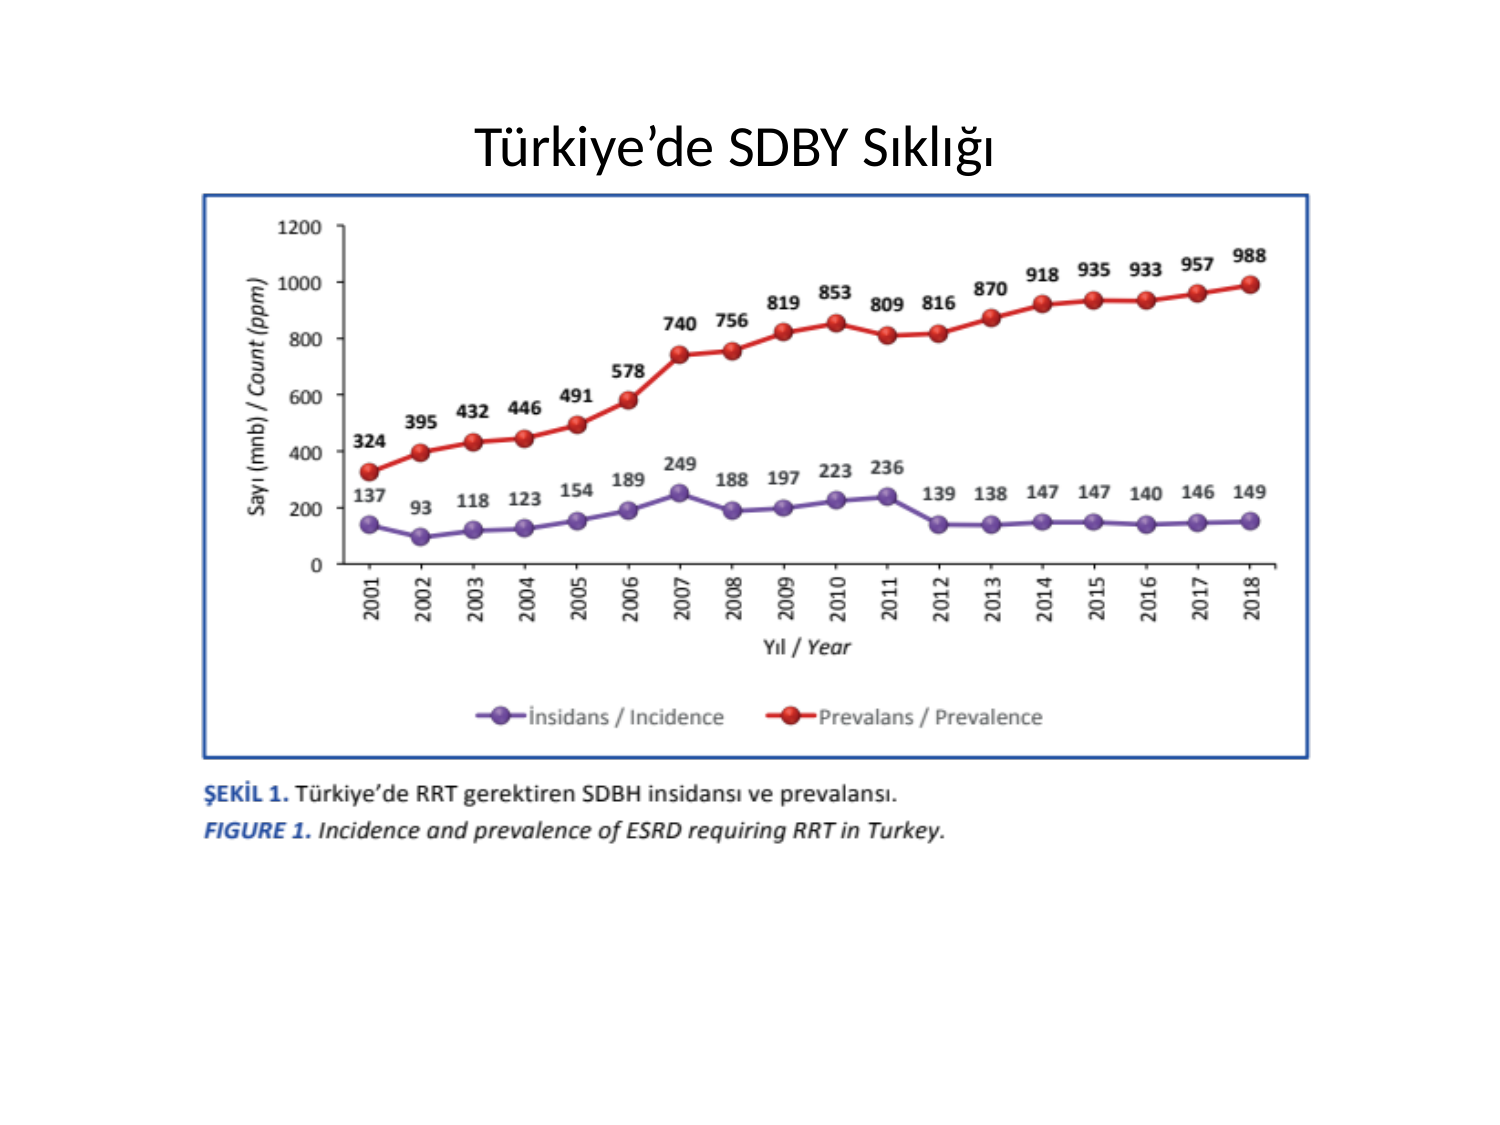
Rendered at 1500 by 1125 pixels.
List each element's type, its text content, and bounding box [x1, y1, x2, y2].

text_box Türkiye’de SDBY Sıklığı [460, 100, 1012, 154]
picture [67, 155, 1443, 873]
